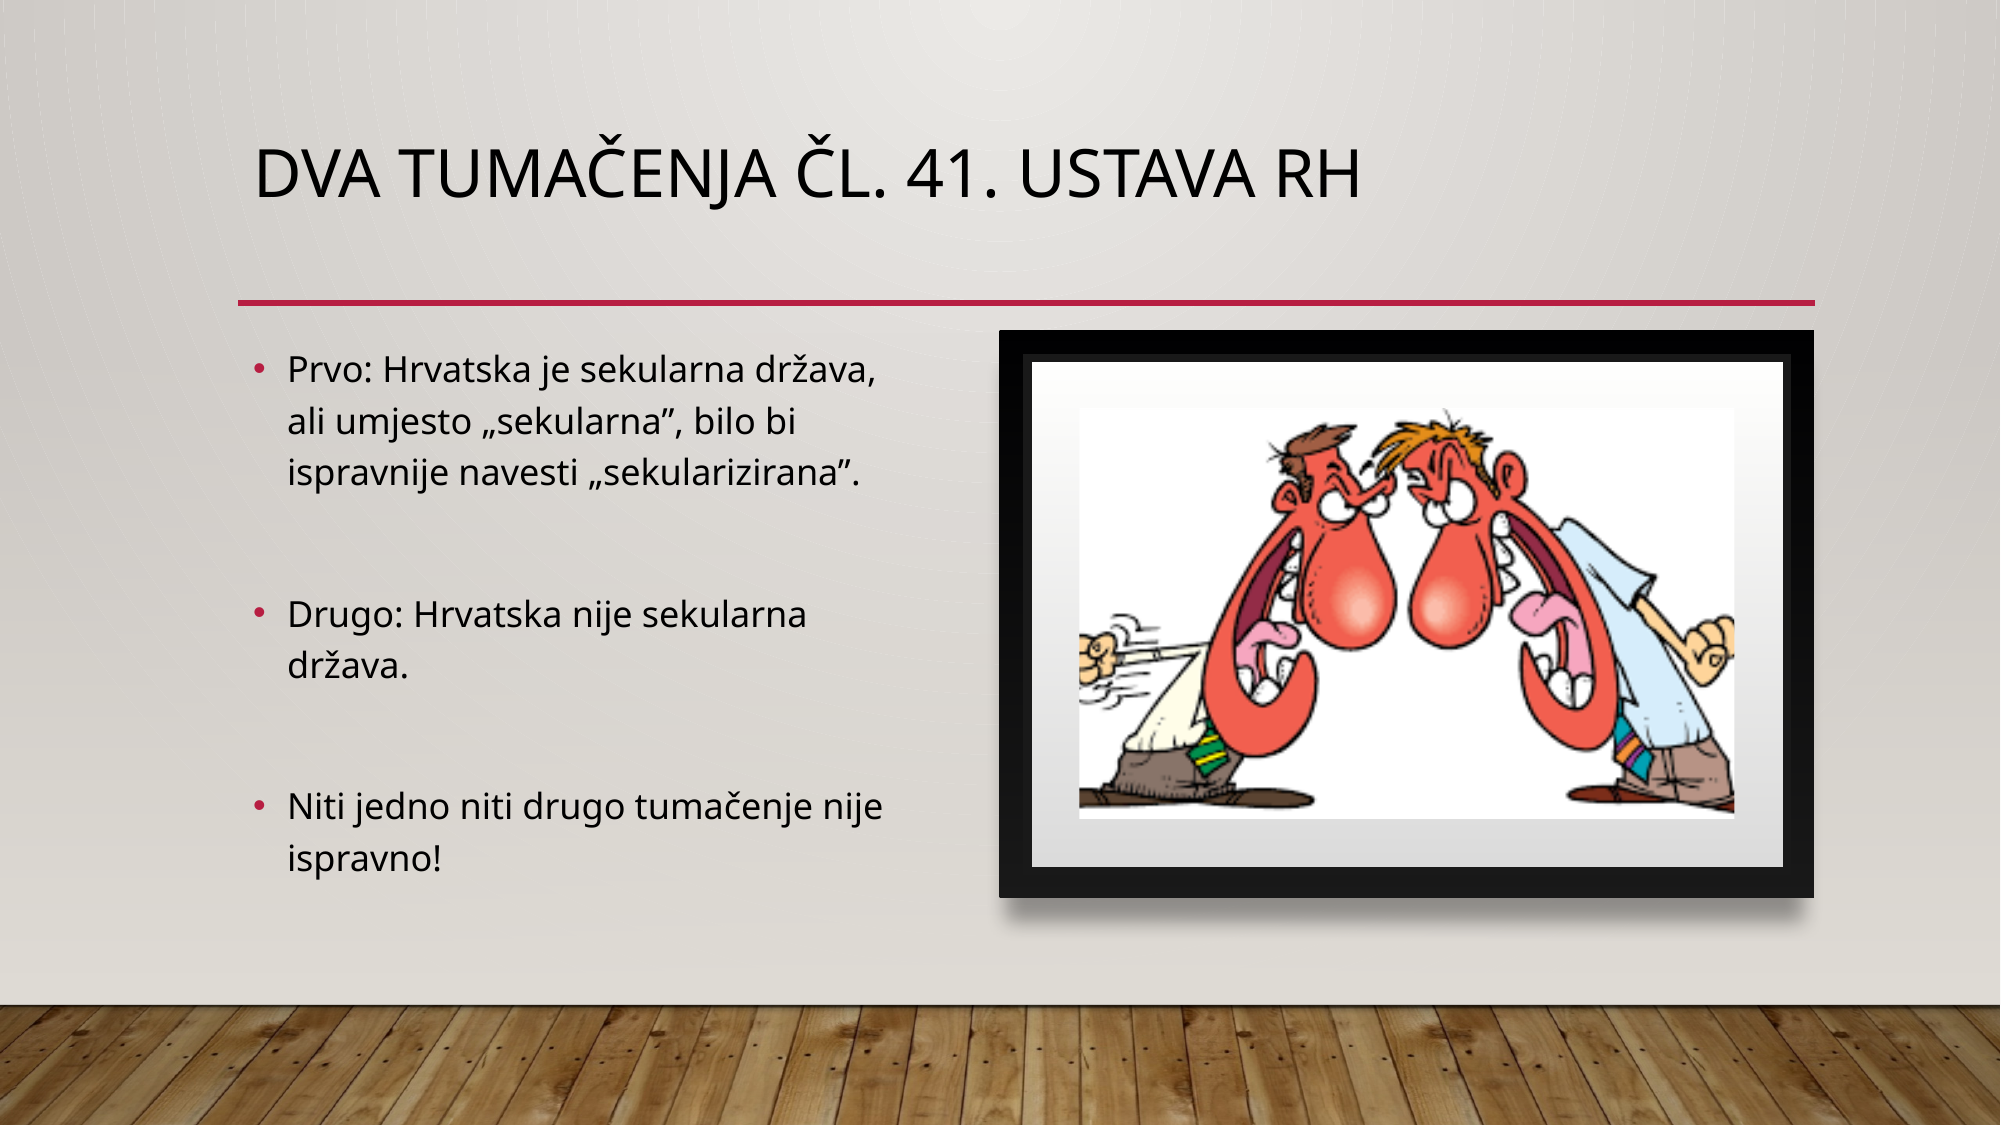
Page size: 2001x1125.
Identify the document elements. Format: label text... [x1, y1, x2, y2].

list Prvo: Hrvatska je sekularna država, ali umjesto „sekularna”, bilo bi ispravnije navesti „sekularizirana”. Drugo: Hrvatska nije sekularna država. Niti jedno niti drugo tumačenje nije ispravno! [238, 330, 922, 897]
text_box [999, 329, 1815, 898]
picture [0, 1005, 2000, 1125]
picture [1079, 408, 1735, 820]
title Dva tumačenja čl. 41. Ustava RH [238, 131, 1814, 305]
